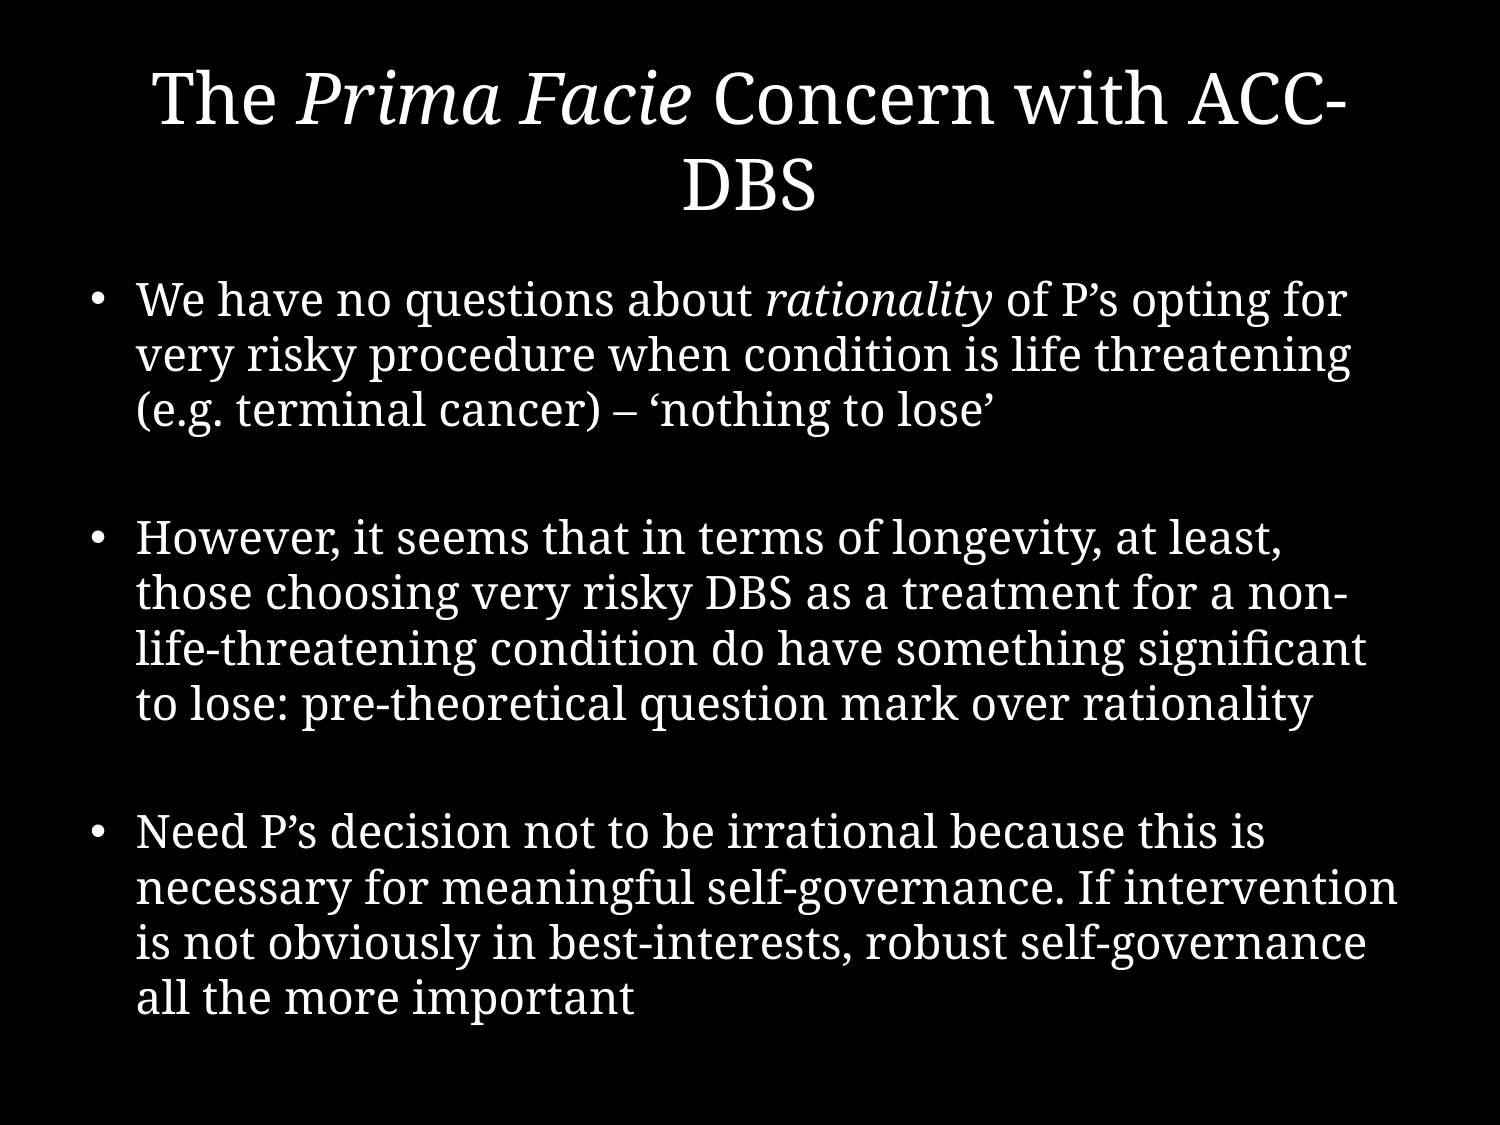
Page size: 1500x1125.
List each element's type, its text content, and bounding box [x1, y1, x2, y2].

list We have no questions about rationality of P’s opting for very risky procedure when condition is life threatening (e.g. terminal cancer) – ‘nothing to lose’ However, it seems that in terms of longevity, at least, those choosing very risky DBS as a treatment for a non-life-threatening condition do have something significant to lose: pre-theoretical question mark over rationality Need P’s decision not to be irrational because this is necessary for meaningful self-governance. If intervention is not obviously in best-interests, robust self-governance all the more important [75, 262, 1425, 1047]
title The Prima Facie Concern with ACC-DBS [75, 45, 1425, 233]
